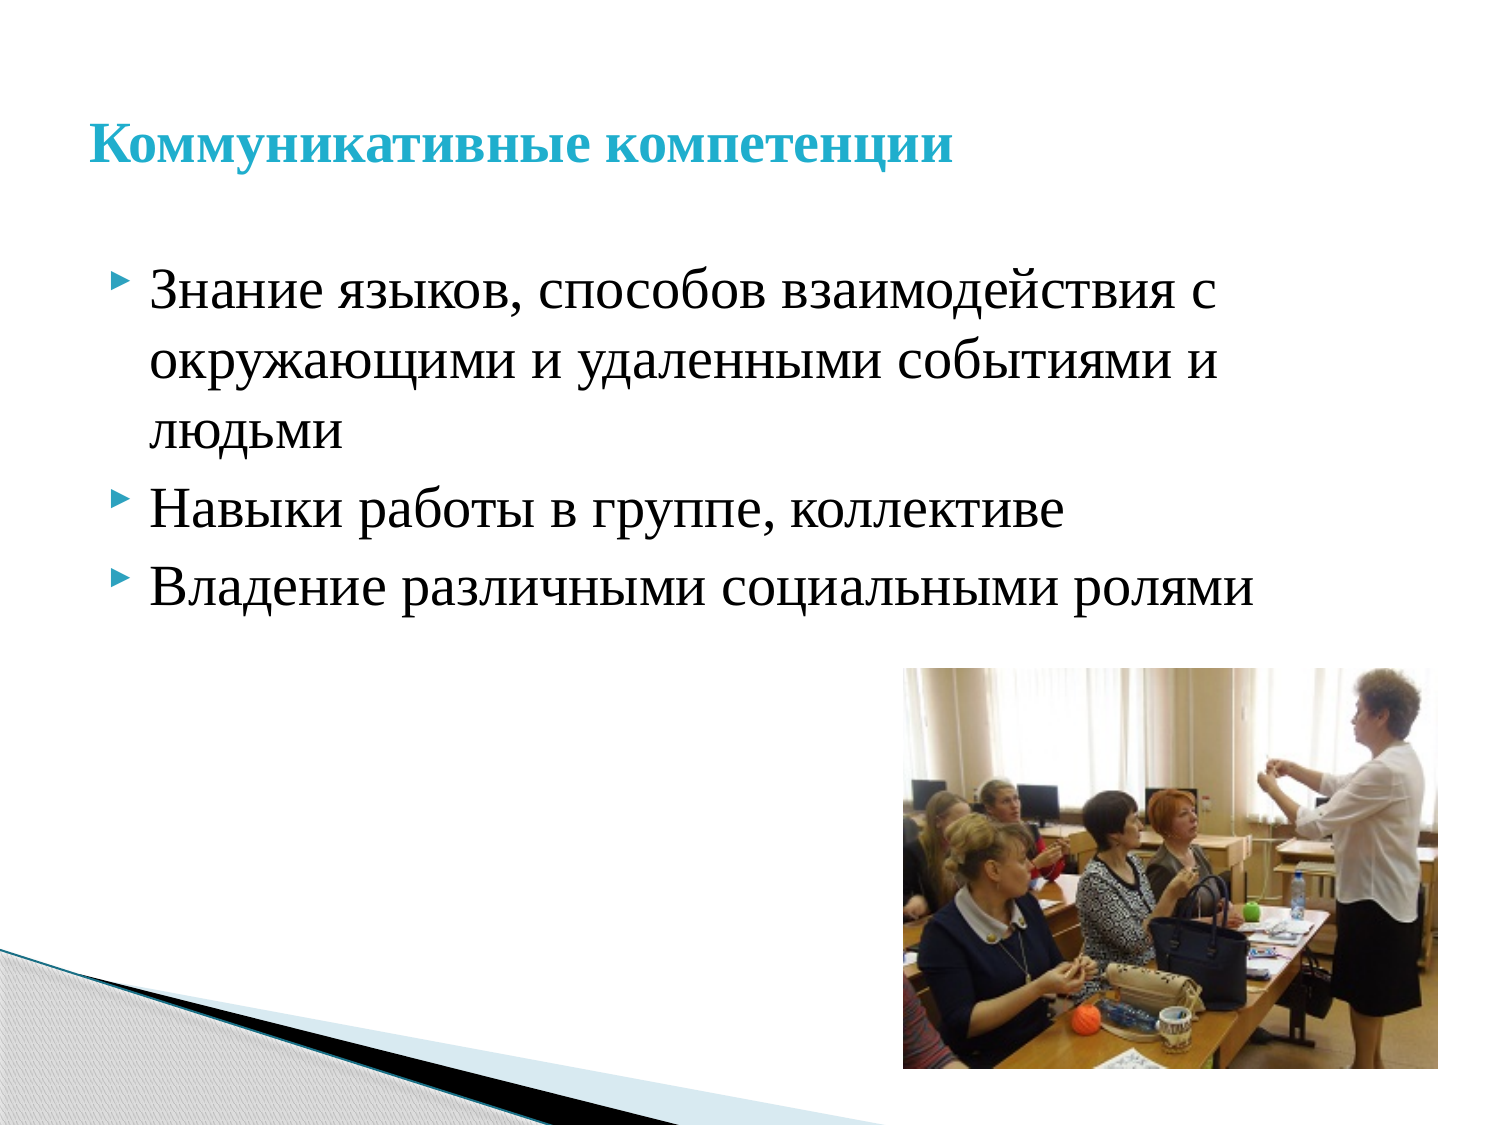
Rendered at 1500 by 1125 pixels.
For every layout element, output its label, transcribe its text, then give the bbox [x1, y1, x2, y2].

list Знание языков, способов взаимодействия с окружающими и удаленными событиями и людьми Навыки работы в группе, коллективе Владение различными социальными ролями [75, 243, 1425, 986]
title Коммуникативные компетенции [75, 45, 1425, 233]
picture [903, 668, 1438, 1070]
